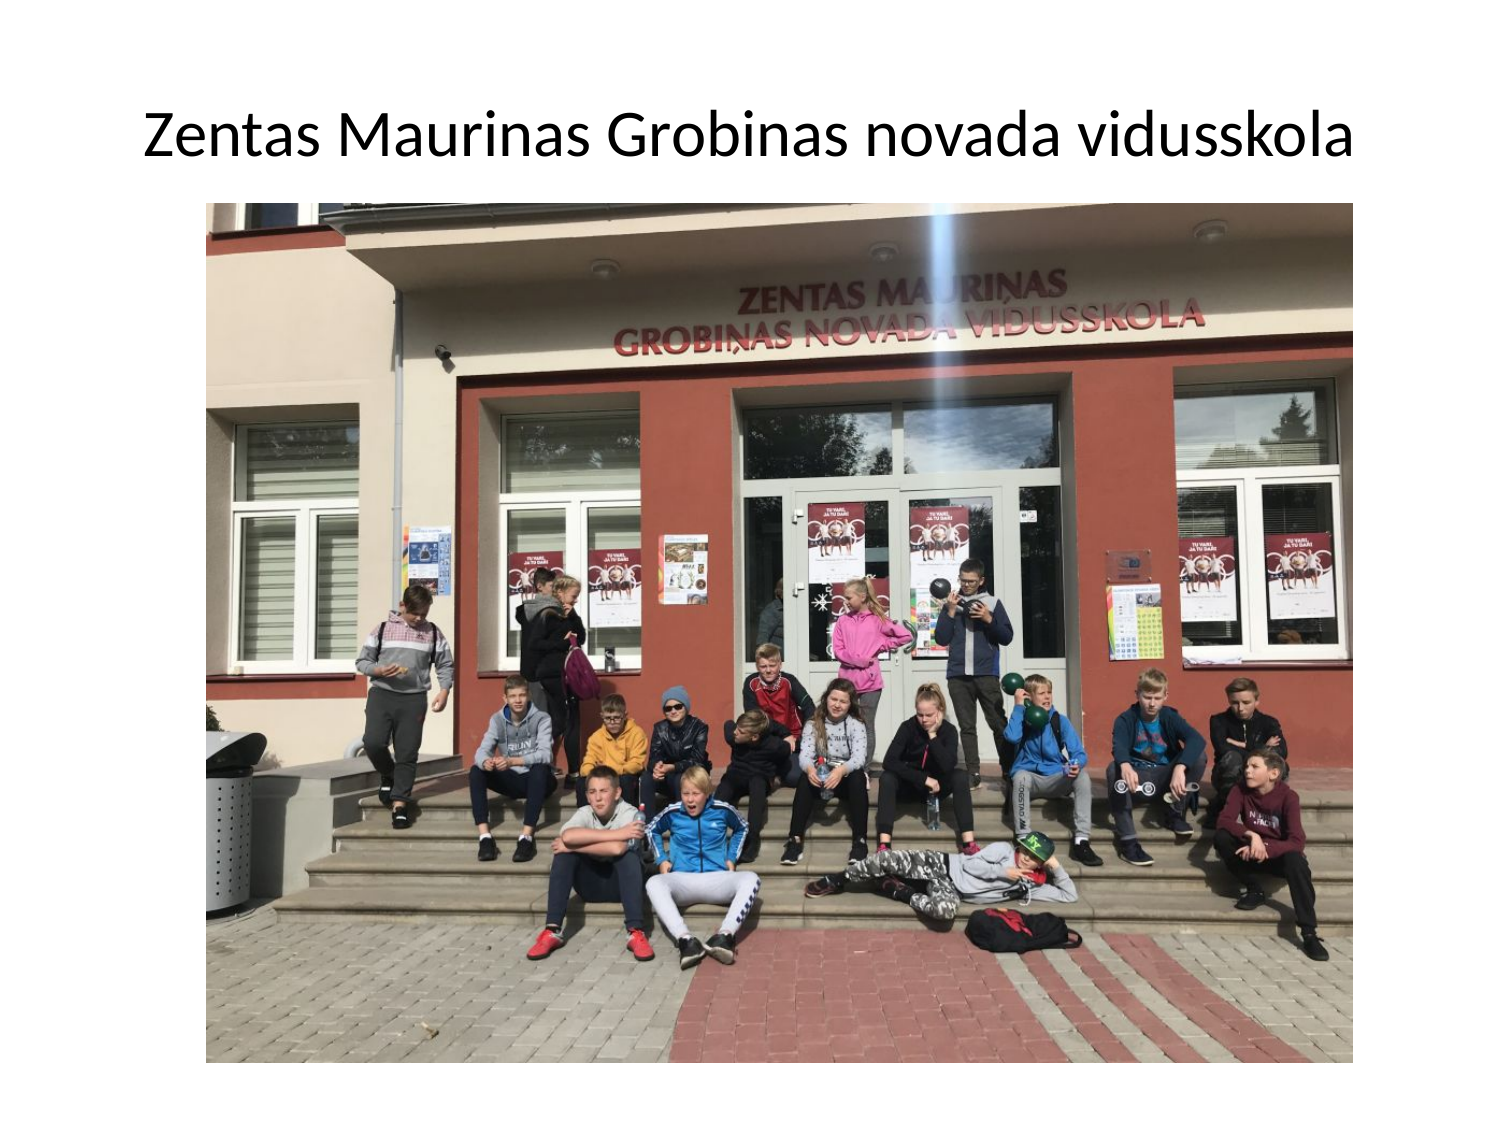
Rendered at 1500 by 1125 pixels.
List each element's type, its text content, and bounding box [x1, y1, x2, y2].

title Zentas Maurinas Grobinas novada vidusskola [74, 61, 1426, 179]
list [206, 203, 1353, 1064]
